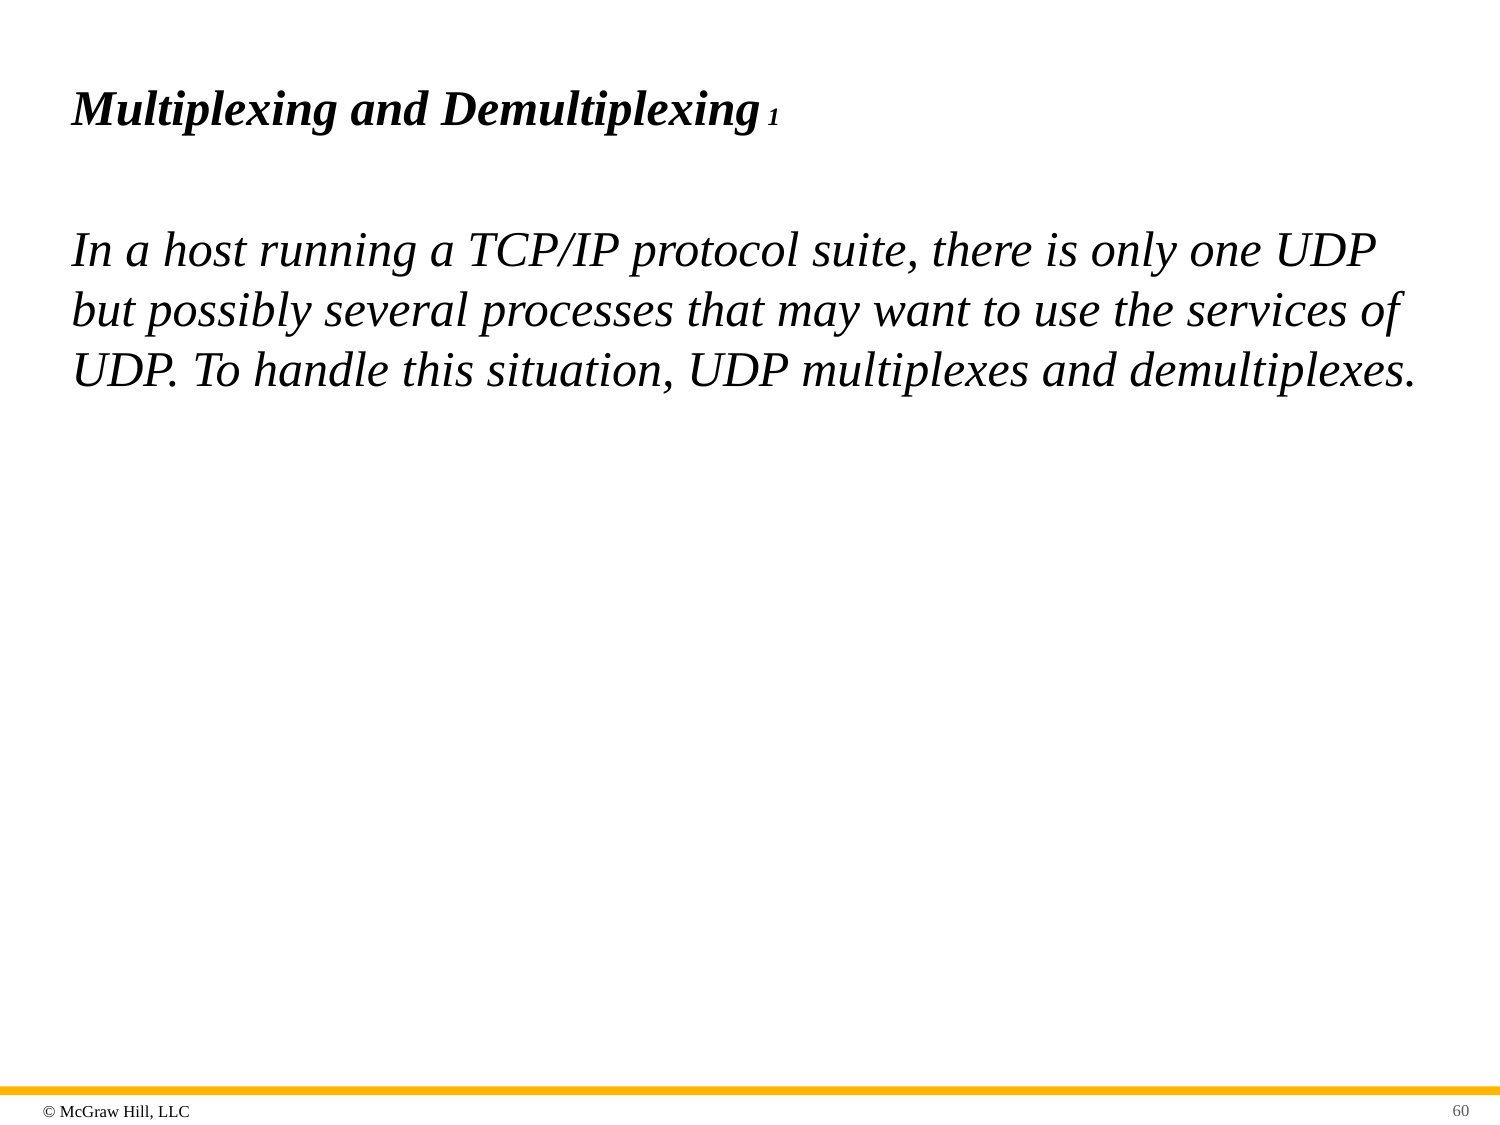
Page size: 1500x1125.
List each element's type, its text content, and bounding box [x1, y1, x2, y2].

title Multiplexing and Demultiplexing 1 [56, 50, 1444, 162]
list In a host running a TCP/IP protocol suite, there is only one UDP but possibly several processes that may want to use the services of UDP. To handle this situation, UDP multiplexes and demultiplexes. [56, 209, 1444, 1026]
slide_number 60 [1418, 1096, 1477, 1123]
